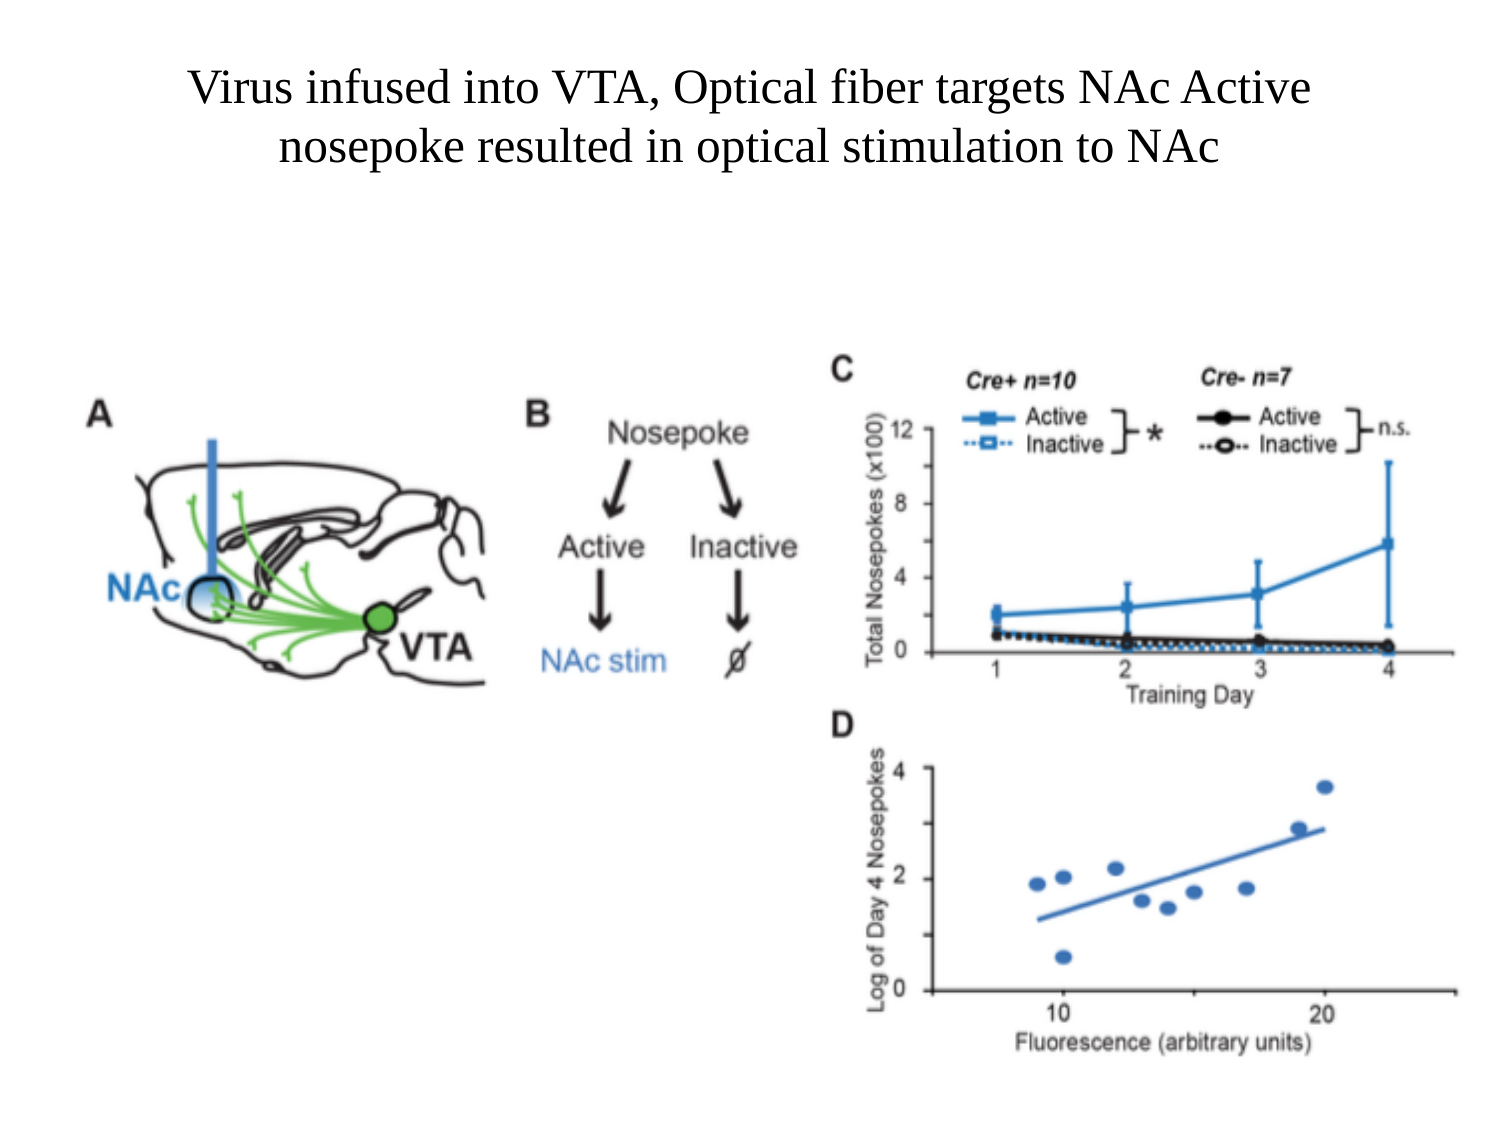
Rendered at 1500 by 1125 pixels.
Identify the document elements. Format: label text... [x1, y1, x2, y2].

title Virus infused into VTA, Optical fiber targets NAc Active nosepoke resulted in optical stimulation to NAc [75, 45, 1425, 181]
picture [813, 353, 1500, 1063]
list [58, 338, 815, 755]
